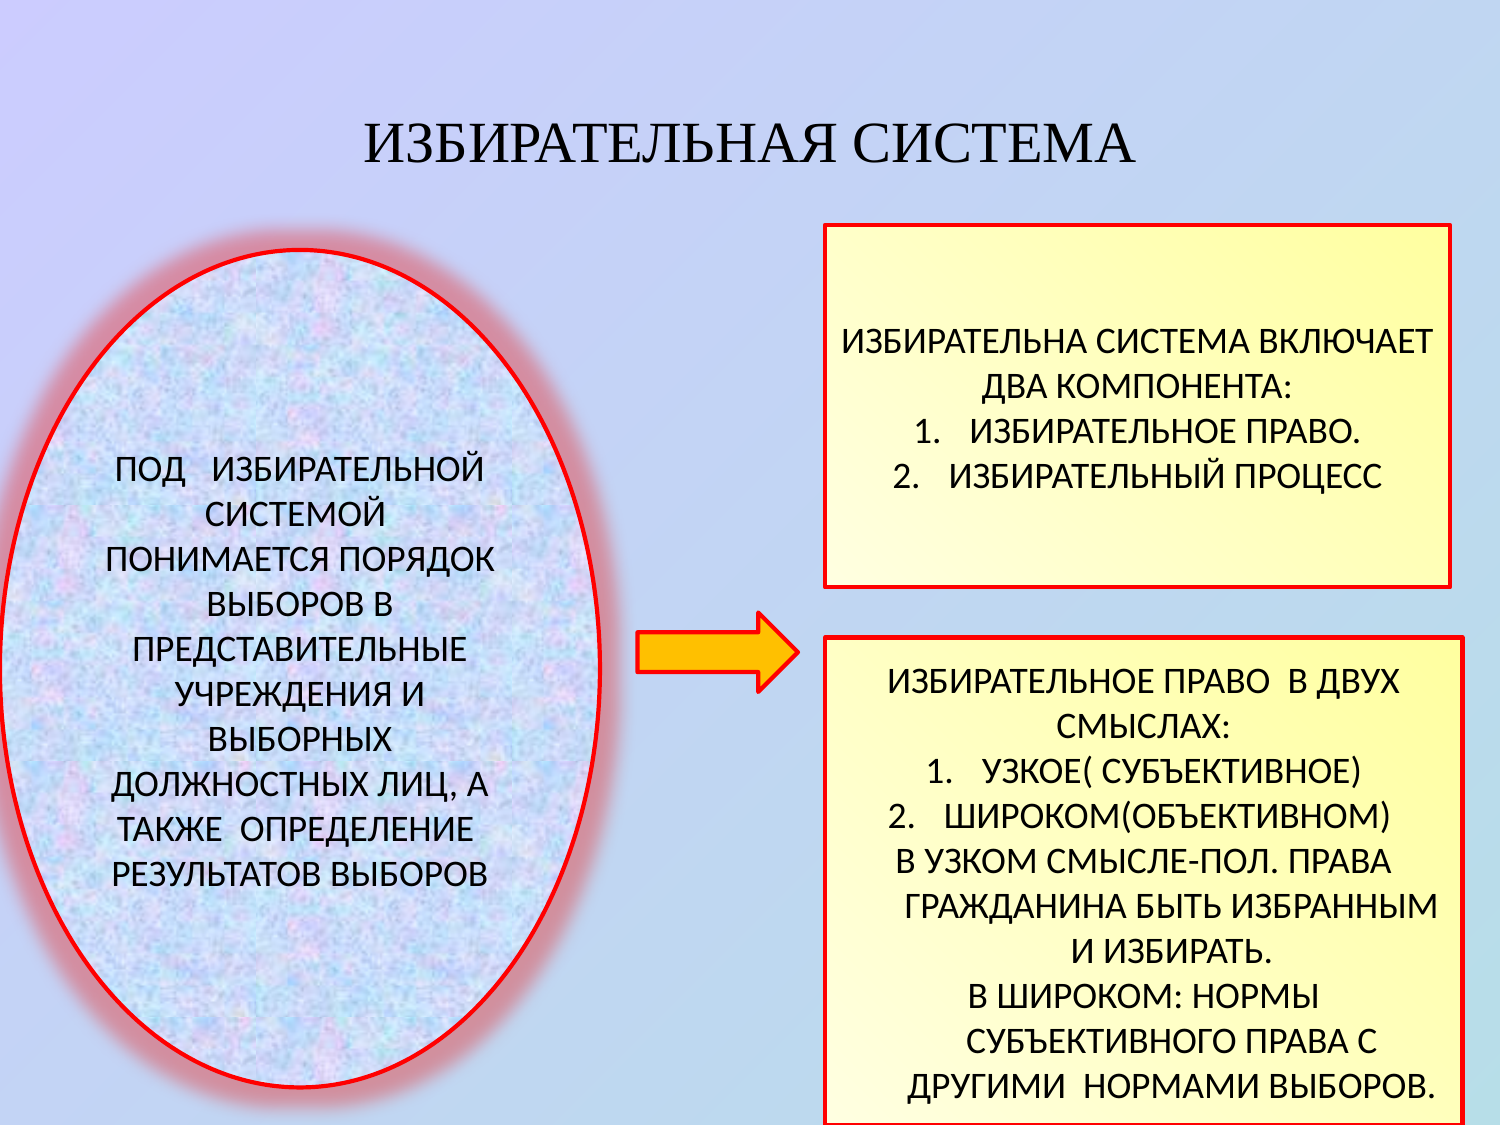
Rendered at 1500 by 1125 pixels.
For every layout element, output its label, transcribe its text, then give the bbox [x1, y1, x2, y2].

text_box ПОД ИЗБИРАТЕЛЬНОЙ СИСТЕМОЙ ПОНИМАЕТСЯ ПОРЯДОК ВЫБОРОВ В ПРЕДСТАВИТЕЛЬНЫЕ УЧРЕЖДЕНИЯ И ВЫБОРНЫХ ДОЛЖНОСТНЫХ ЛИЦ, А ТАКЖЕ ОПРЕДЕЛЕНИЕ РЕЗУЛЬТАТОВ ВЫБОРОВ [0, 247, 603, 1090]
title ИЗБИРАТЕЛЬНАЯ СИСТЕМА [75, 45, 1425, 233]
text_box [635, 610, 801, 694]
text_box ИЗБИРАТЕЛЬНОЕ ПРАВО В ДВУХ СМЫСЛАХ: УЗКОЕ( СУБЪЕКТИВНОЕ) ШИРОКОМ(ОБЪЕКТИВНОМ) В УЗКОМ СМЫСЛЕ-ПОЛ. ПРАВА ГРАЖДАНИНА БЫТЬ ИЗБРАННЫМ И ИЗБИРАТЬ. В ШИРОКОМ: НОРМЫ СУБЪЕКТИВНОГО ПРАВА С ДРУГИМИ НОРМАМИ ВЫБОРОВ. [823, 635, 1465, 1125]
text_box ИЗБИРАТЕЛЬНА СИСТЕМА ВКЛЮЧАЕТ ДВА КОМПОНЕНТА: ИЗБИРАТЕЛЬНОЕ ПРАВО. ИЗБИРАТЕЛЬНЫЙ ПРОЦЕСС [823, 223, 1452, 589]
